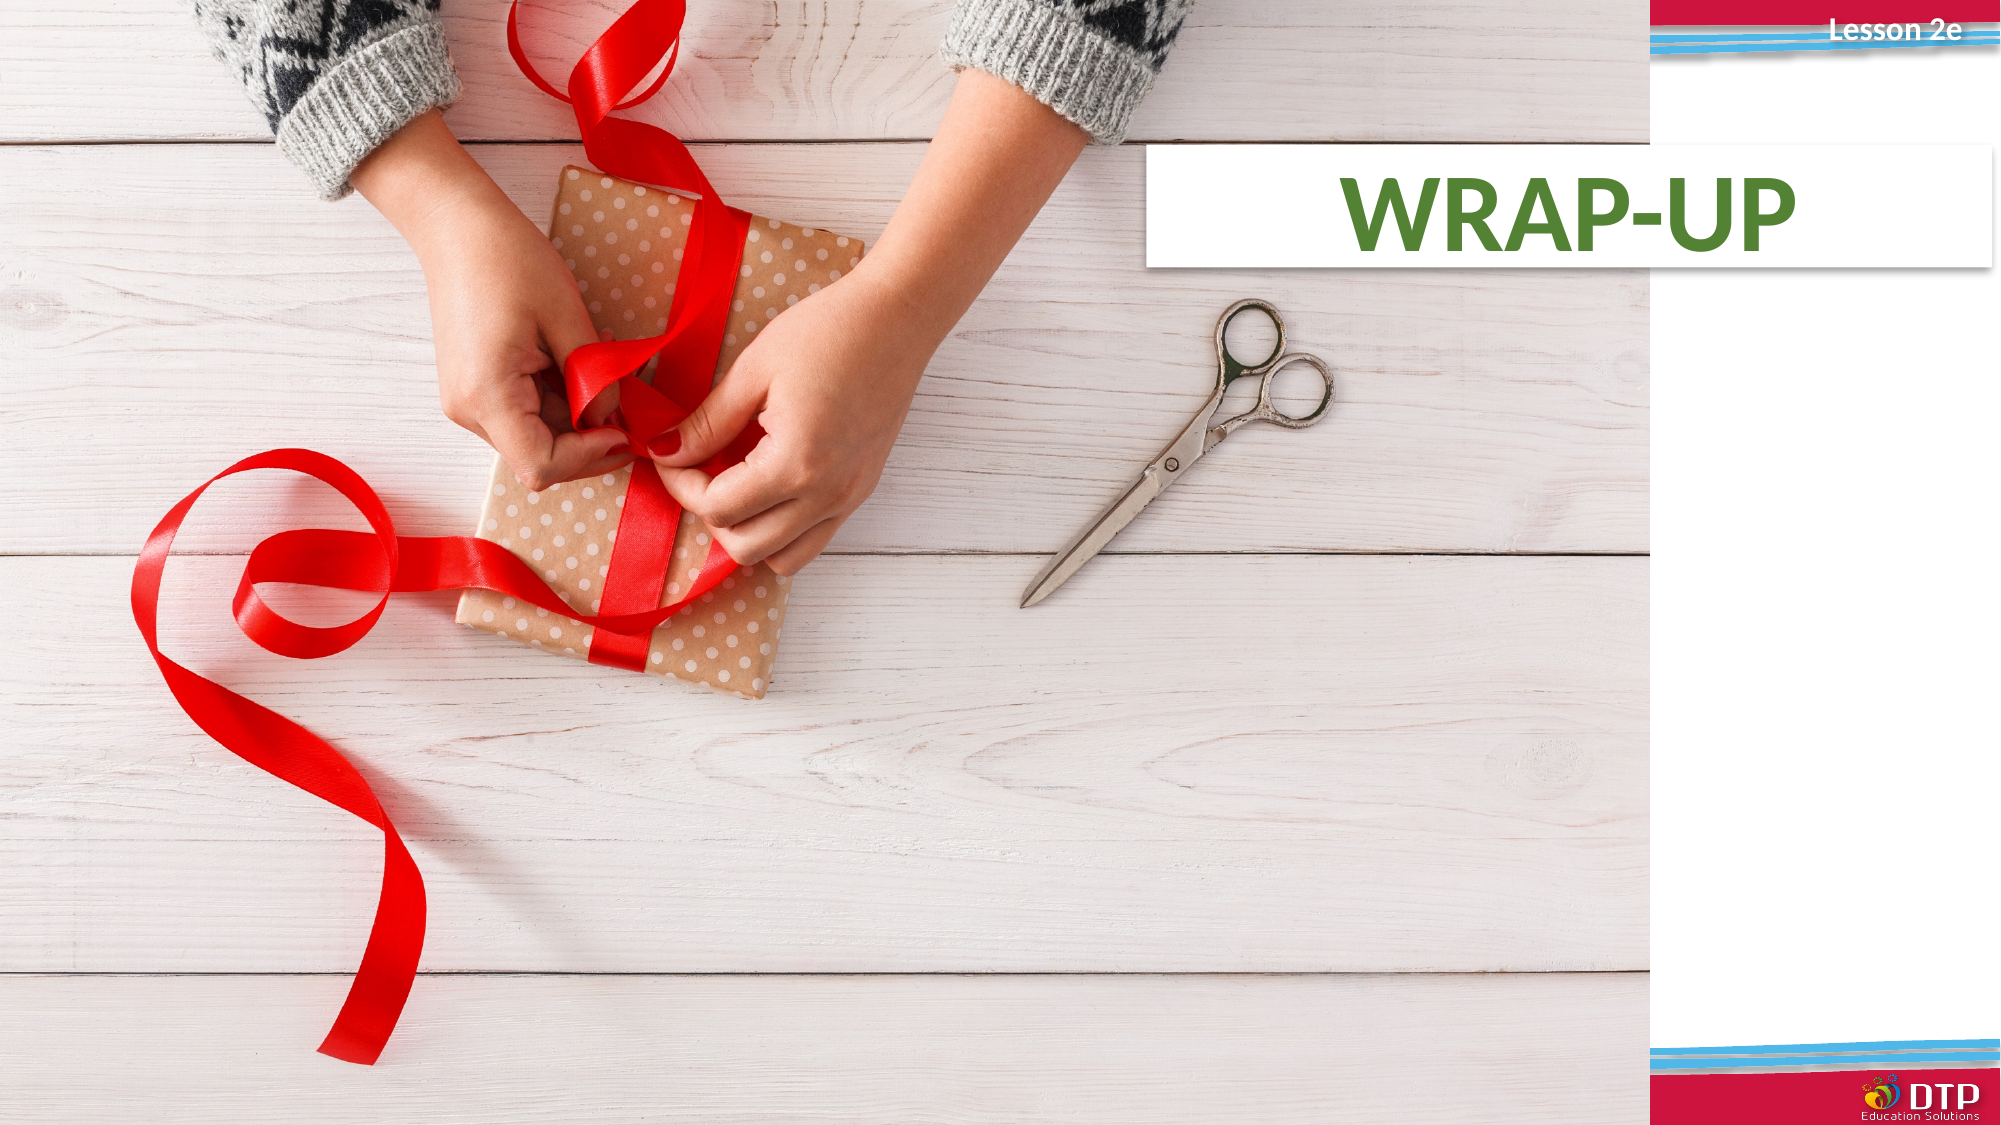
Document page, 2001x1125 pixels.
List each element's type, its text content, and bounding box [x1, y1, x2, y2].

text_box WRAP-UP [1650, 144, 1993, 268]
picture [0, 0, 2000, 1125]
